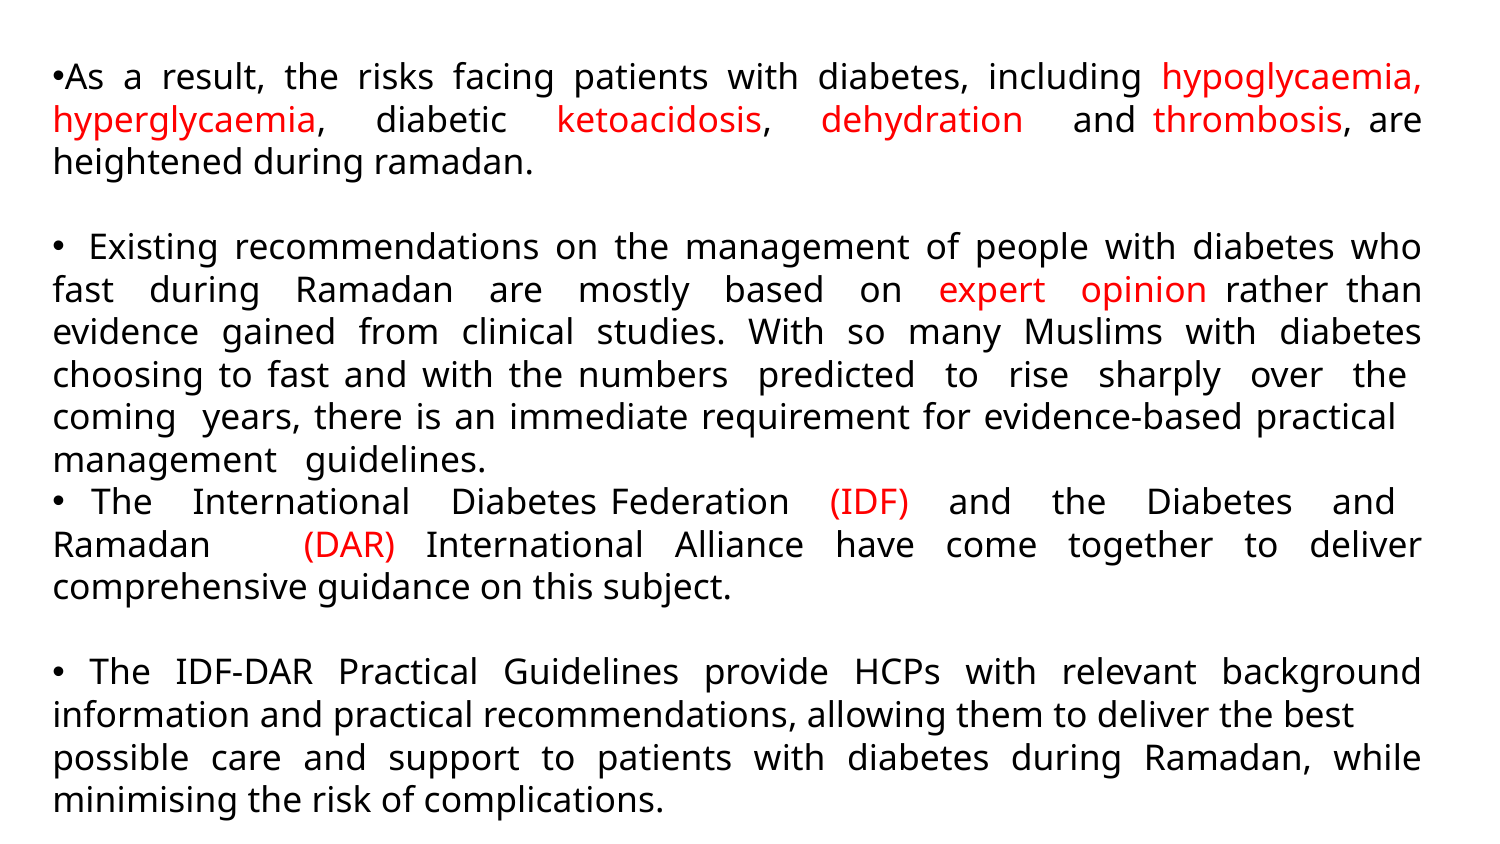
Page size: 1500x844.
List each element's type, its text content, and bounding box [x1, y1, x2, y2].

text_box As a result, the risks facing patients with diabetes, including hypoglycaemia, hyperglycaemia, diabetic ketoacidosis, dehydration and thrombosis, are heightened during ramadan. Existing recommendations on the management of people with diabetes who fast during Ramadan are mostly based on expert opinion rather than evidence gained from clinical studies. With so many Muslims with diabetes choosing to fast and with the numbers predicted to rise sharply over the coming years, there is an immediate requirement for evidence-based practical management guidelines. The International Diabetes Federation (IDF) and the Diabetes and Ramadan (DAR) International Alliance have come together to deliver comprehensive guidance on this subject. The IDF-DAR Practical Guidelines provide HCPs with relevant background information and practical recommendations, allowing them to deliver the best possible care and support to patients with diabetes during Ramadan, while minimising the risk of complications. [37, 46, 1438, 827]
